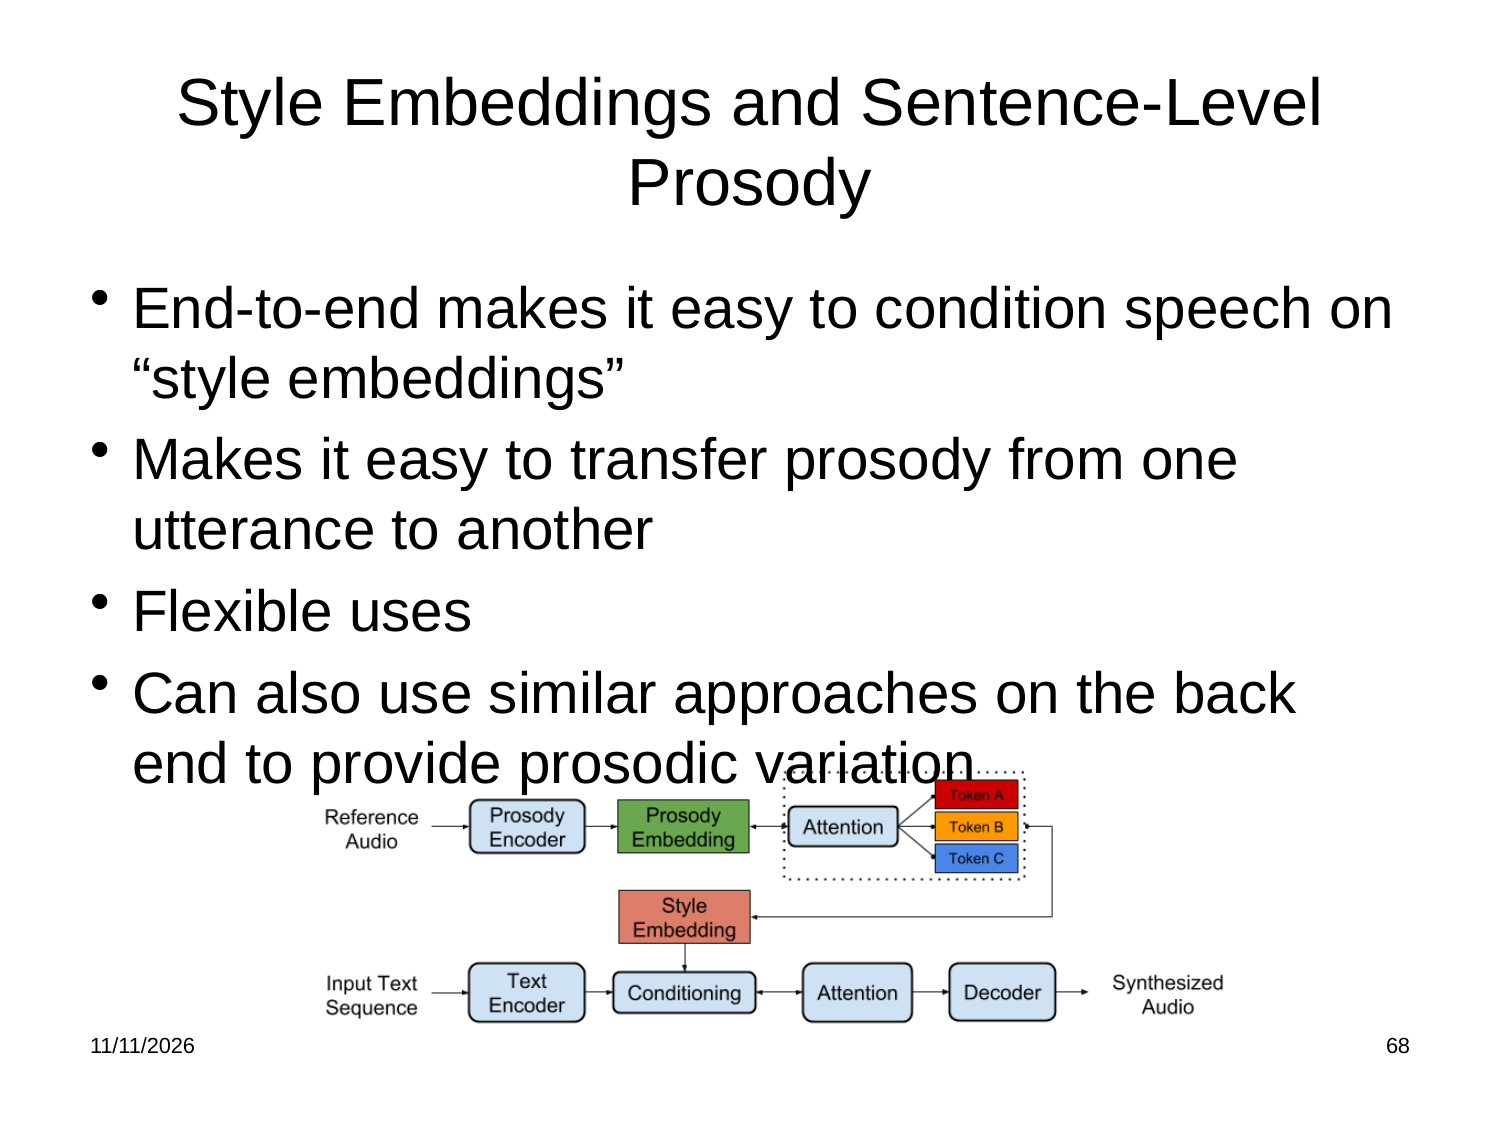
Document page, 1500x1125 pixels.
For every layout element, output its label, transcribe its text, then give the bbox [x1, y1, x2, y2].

title Style Embeddings and Sentence-Level Prosody [75, 45, 1425, 233]
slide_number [74, 1024, 426, 1103]
list End-to-end makes it easy to condition speech on “style embeddings” Makes it easy to transfer prosody from one utterance to another Flexible uses Can also use similar approaches on the back end to provide prosodic variation [75, 262, 1425, 1005]
picture [290, 753, 1251, 1063]
slide_number 68 [1074, 1024, 1426, 1103]
